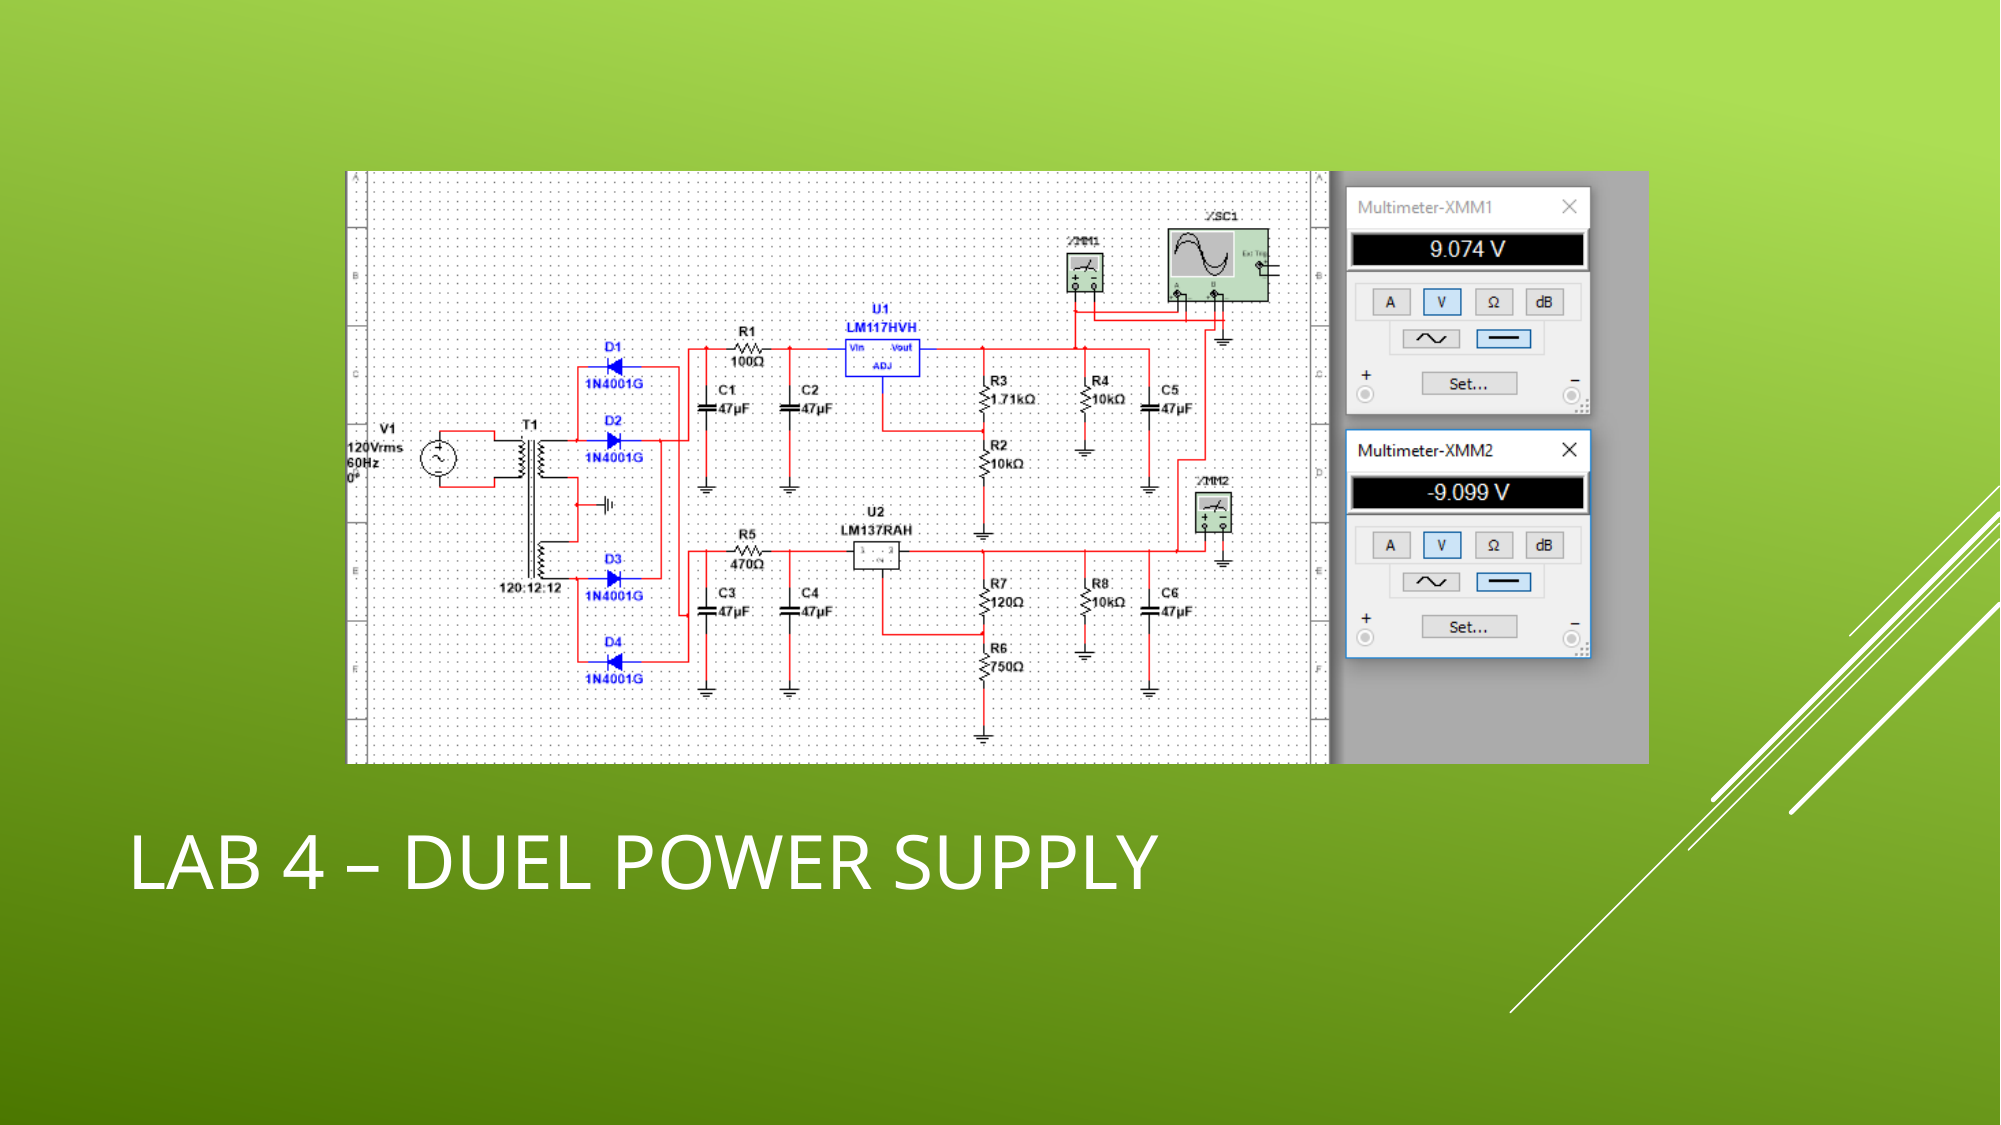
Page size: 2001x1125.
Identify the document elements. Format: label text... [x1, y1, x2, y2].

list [344, 170, 1649, 765]
title Lab 4 – Duel Power Supply [112, 736, 1513, 984]
